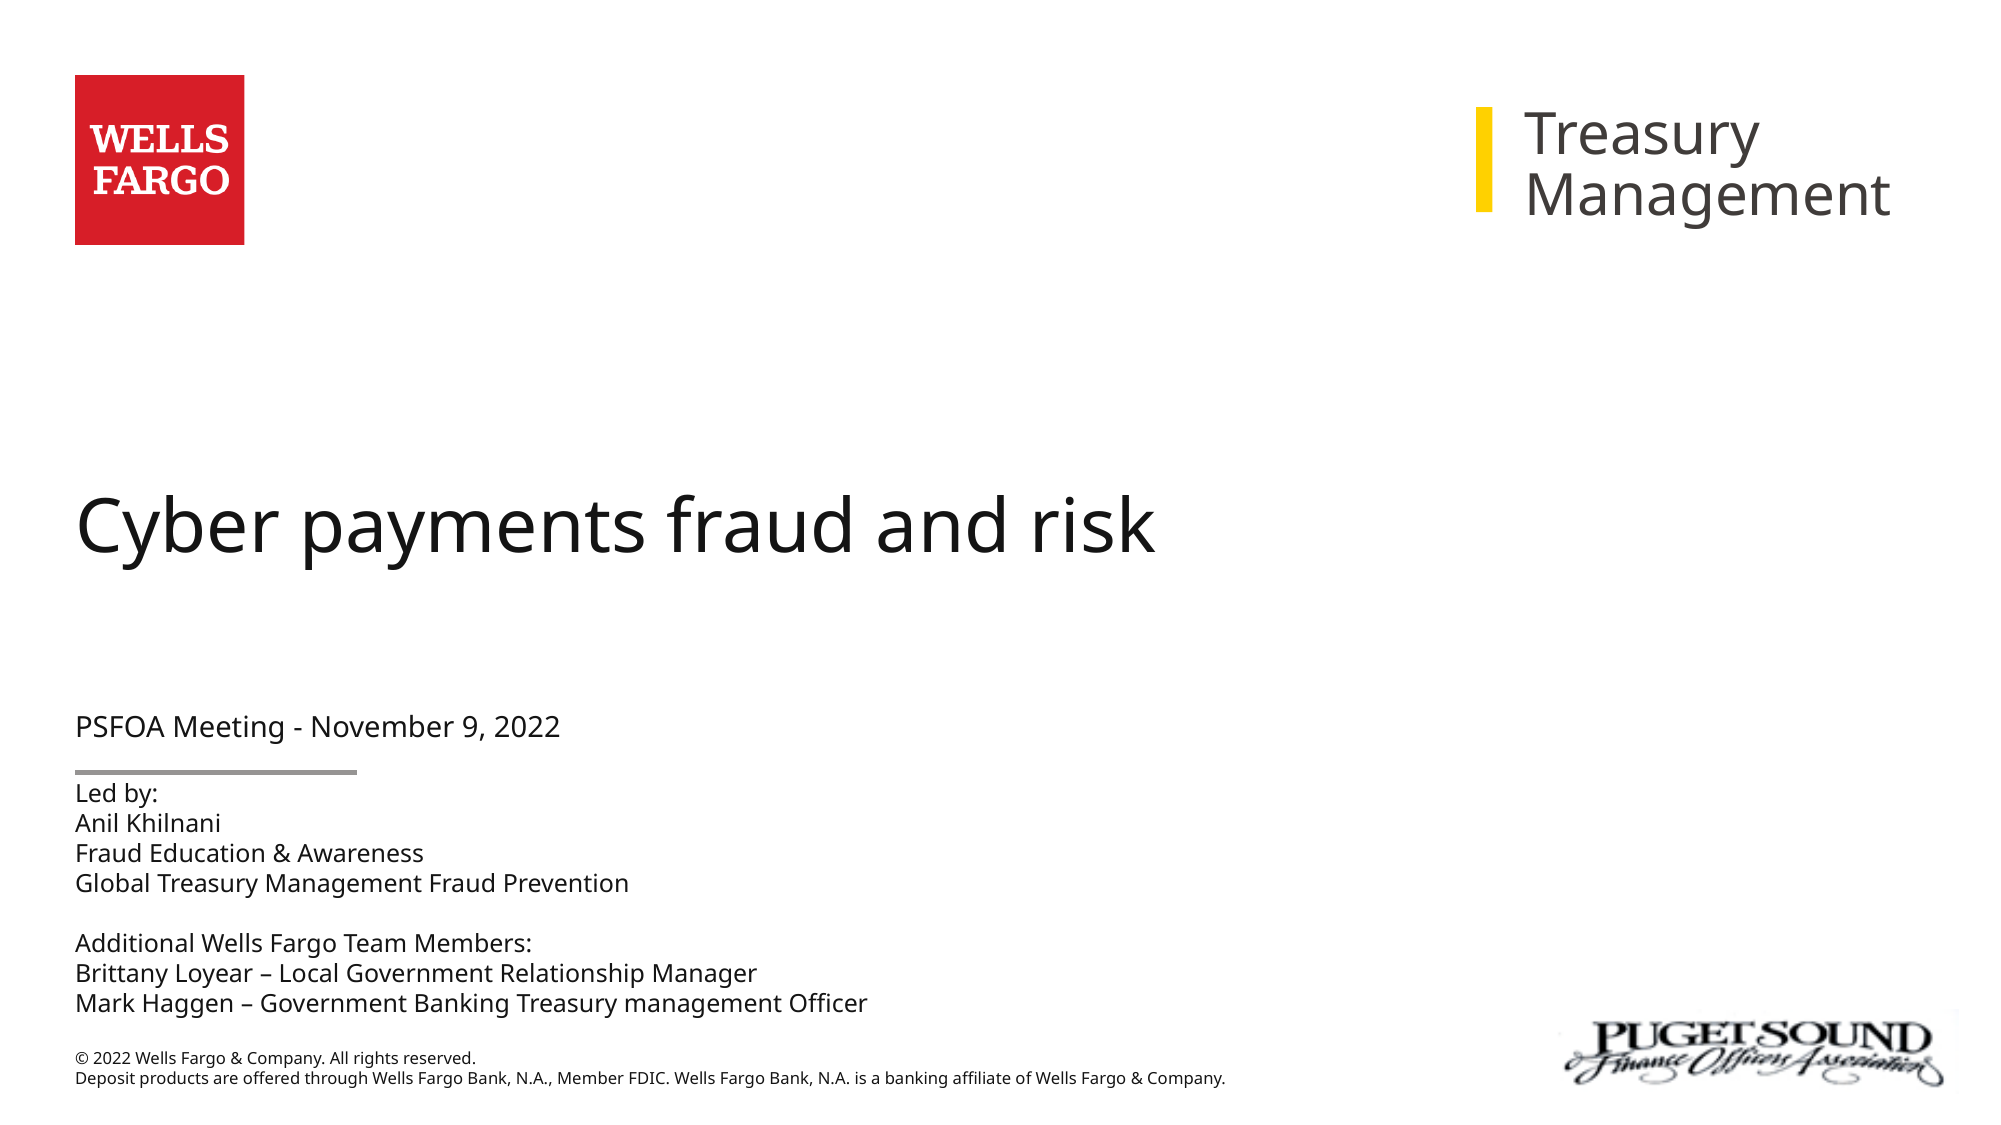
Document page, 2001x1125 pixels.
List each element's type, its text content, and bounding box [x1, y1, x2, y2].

subtitle PSFOA Meeting - November 9, 2022 Led by: Anil Khilnani Fraud Education & Awareness Global Treasury Management Fraud Prevention Additional Wells Fargo Team Members: Brittany Loyear – Local Government Relationship Manager Mark Haggen – Government Banking Treasury management Officer [75, 707, 1213, 859]
picture [1556, 1009, 1960, 1095]
title Cyber payments fraud and risk [75, 487, 1440, 743]
